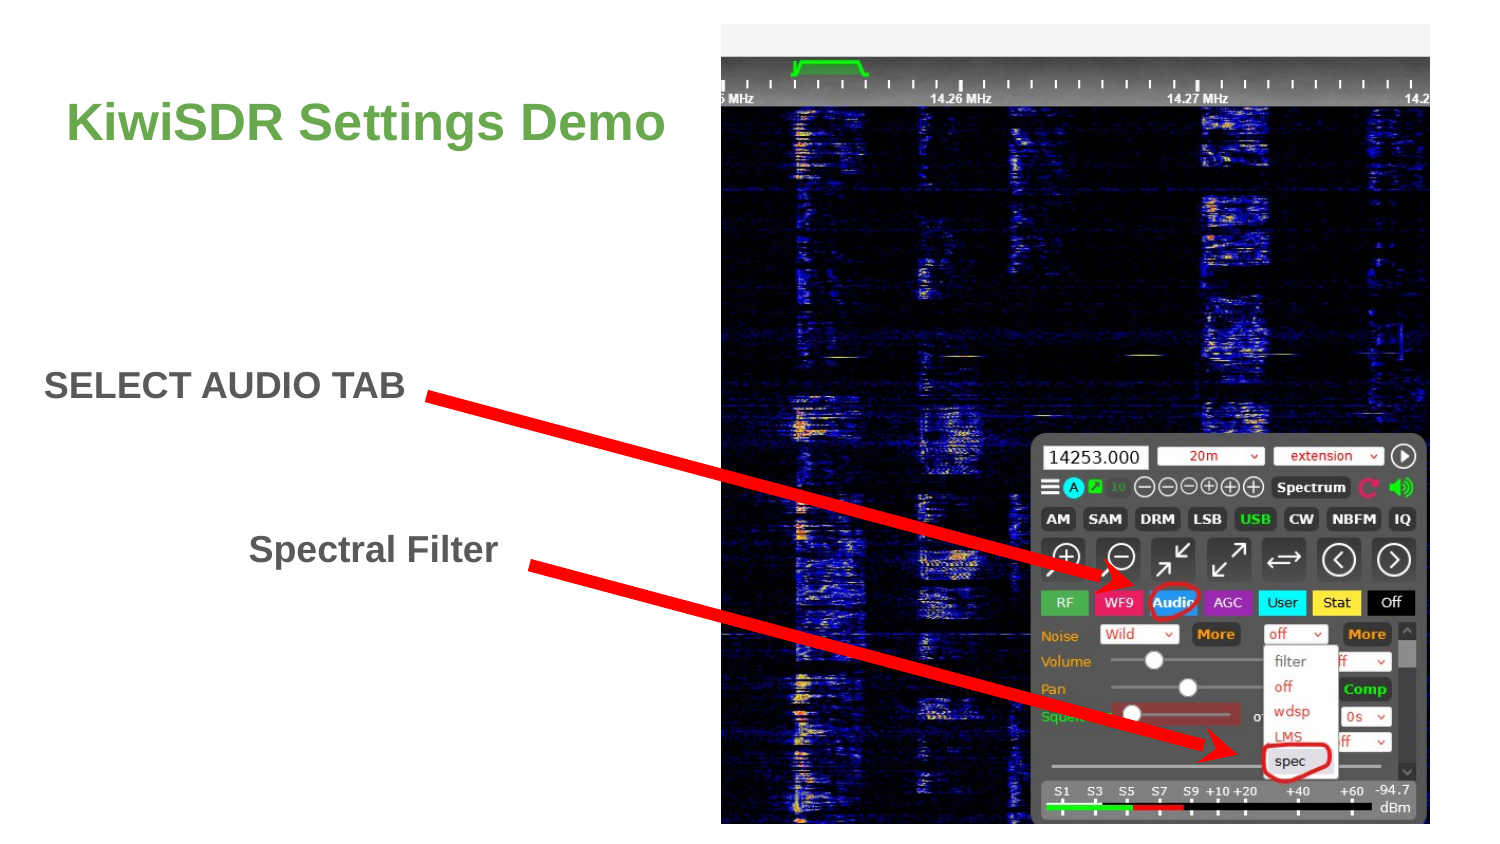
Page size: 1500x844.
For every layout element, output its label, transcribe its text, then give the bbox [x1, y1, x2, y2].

text_box Spectral Filter [233, 509, 421, 585]
title KiwiSDR Settings Demo [51, 72, 697, 167]
text_box SELECT AUDIO TAB [28, 346, 450, 422]
picture [721, 24, 1431, 825]
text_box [529, 564, 1239, 755]
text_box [426, 395, 1136, 586]
